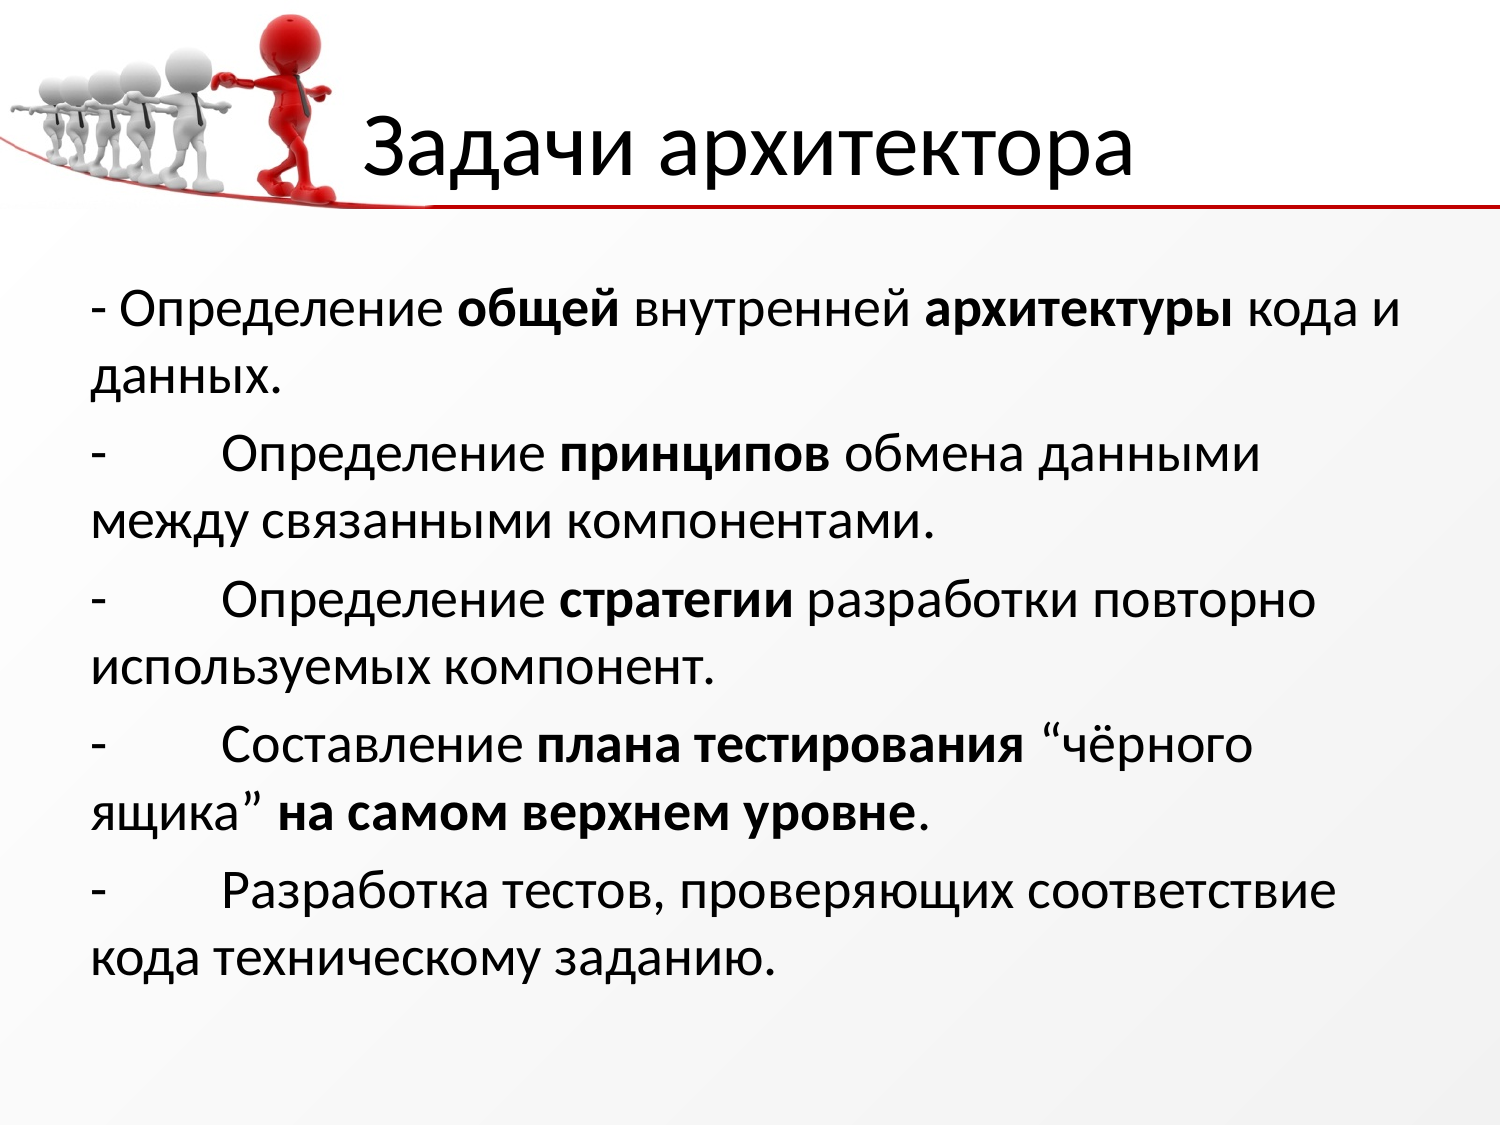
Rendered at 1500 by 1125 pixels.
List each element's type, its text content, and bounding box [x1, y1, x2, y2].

title Задачи архитектора [75, 45, 1425, 233]
list - Определение общей внутренней архитектуры кода и данных. - Определение принципов обмена данными между связанными компонентами. - Определение стратегии разработки повторно используемых компонент. - Составление плана тестирования “чёрного ящика” на самом верхнем уровне. - Разработка тестов, проверяющих соответствие кода техническому заданию. [75, 262, 1425, 1005]
picture [0, 0, 437, 209]
